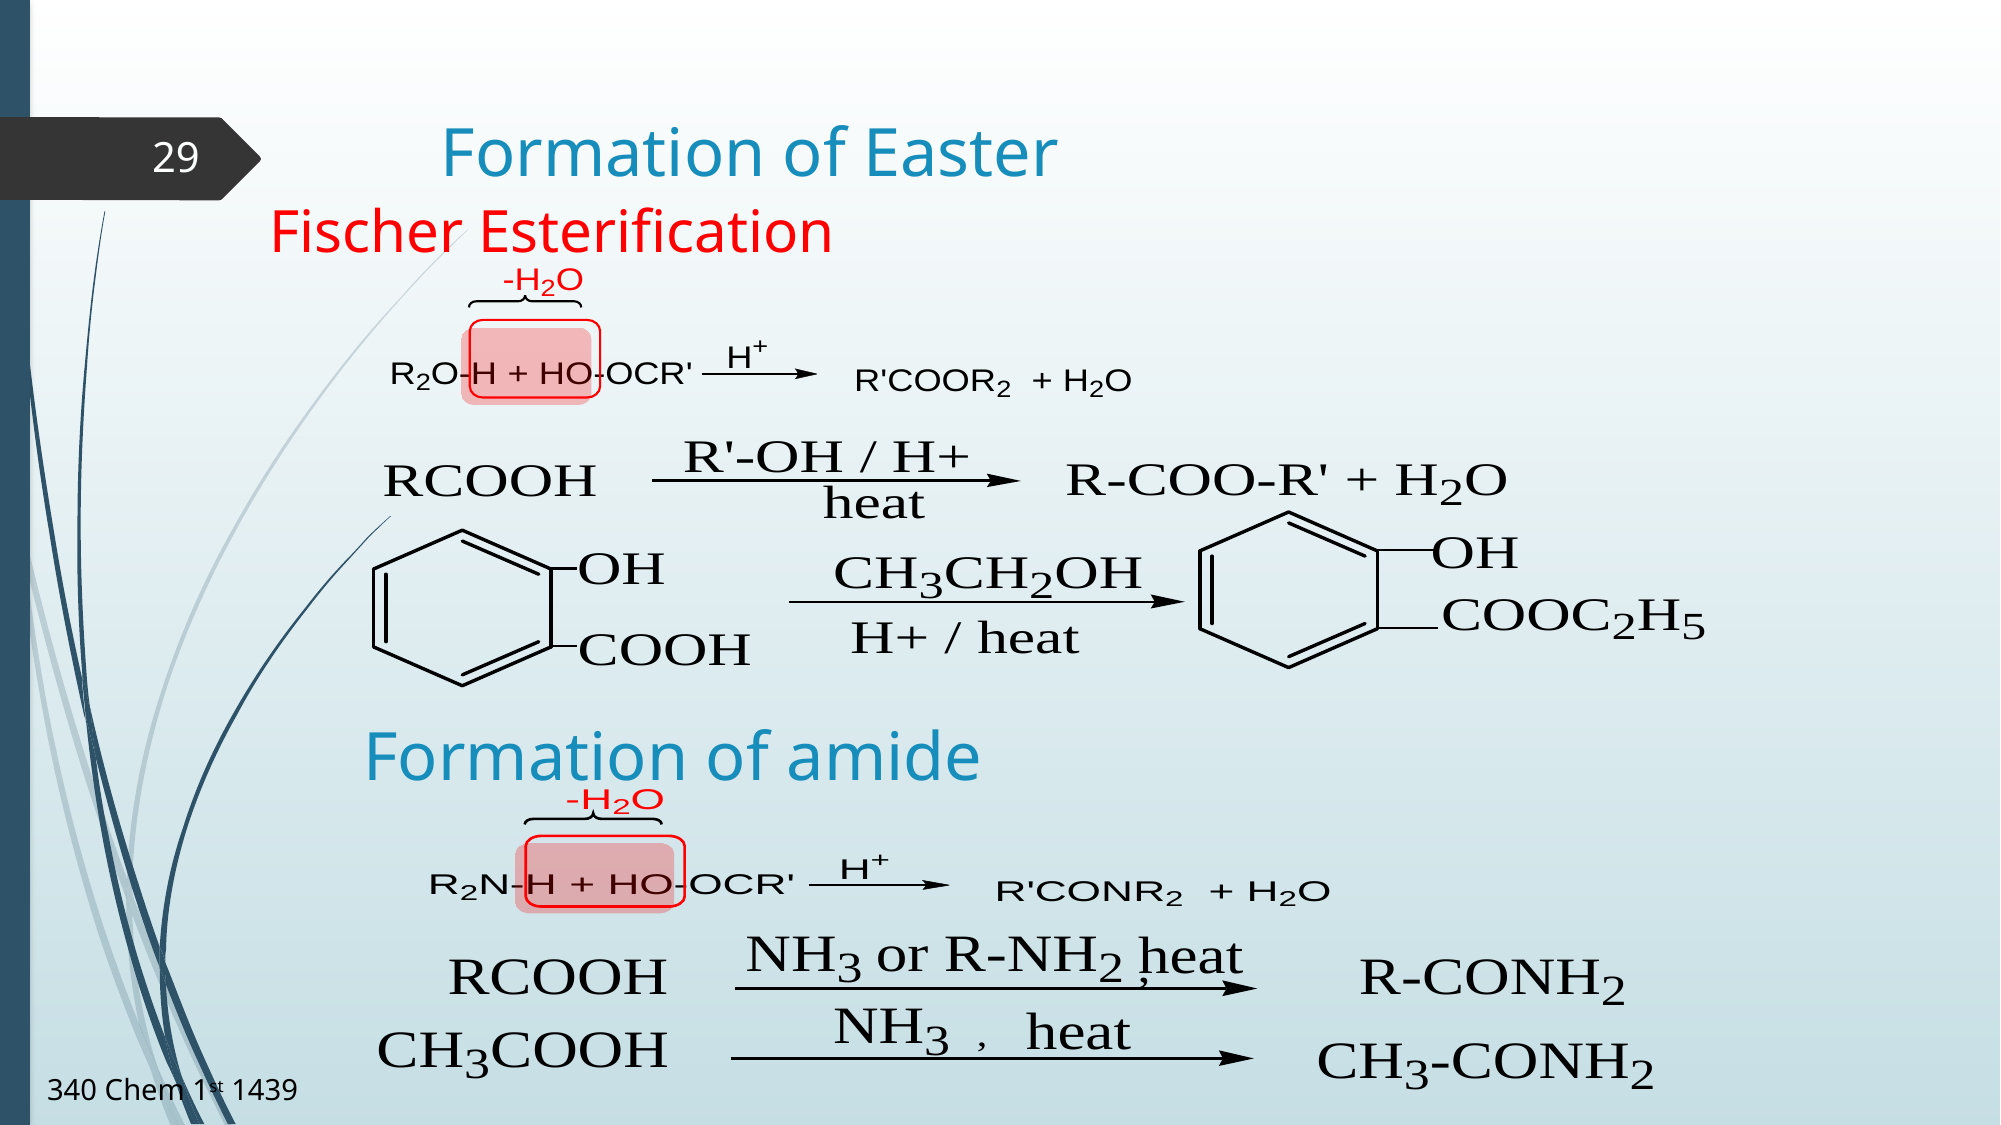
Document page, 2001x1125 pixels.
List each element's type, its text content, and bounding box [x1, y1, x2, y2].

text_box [360, 434, 1710, 695]
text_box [382, 255, 1142, 417]
text_box 340 Chem 1st 1439 [32, 1064, 321, 1115]
slide_number 29 [87, 129, 216, 190]
title Formation of Easter [425, 102, 1888, 313]
text_box Formation of amide [348, 706, 1064, 802]
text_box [372, 930, 1661, 1096]
text_box Fischer Esterification [254, 186, 1480, 283]
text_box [419, 777, 1342, 924]
